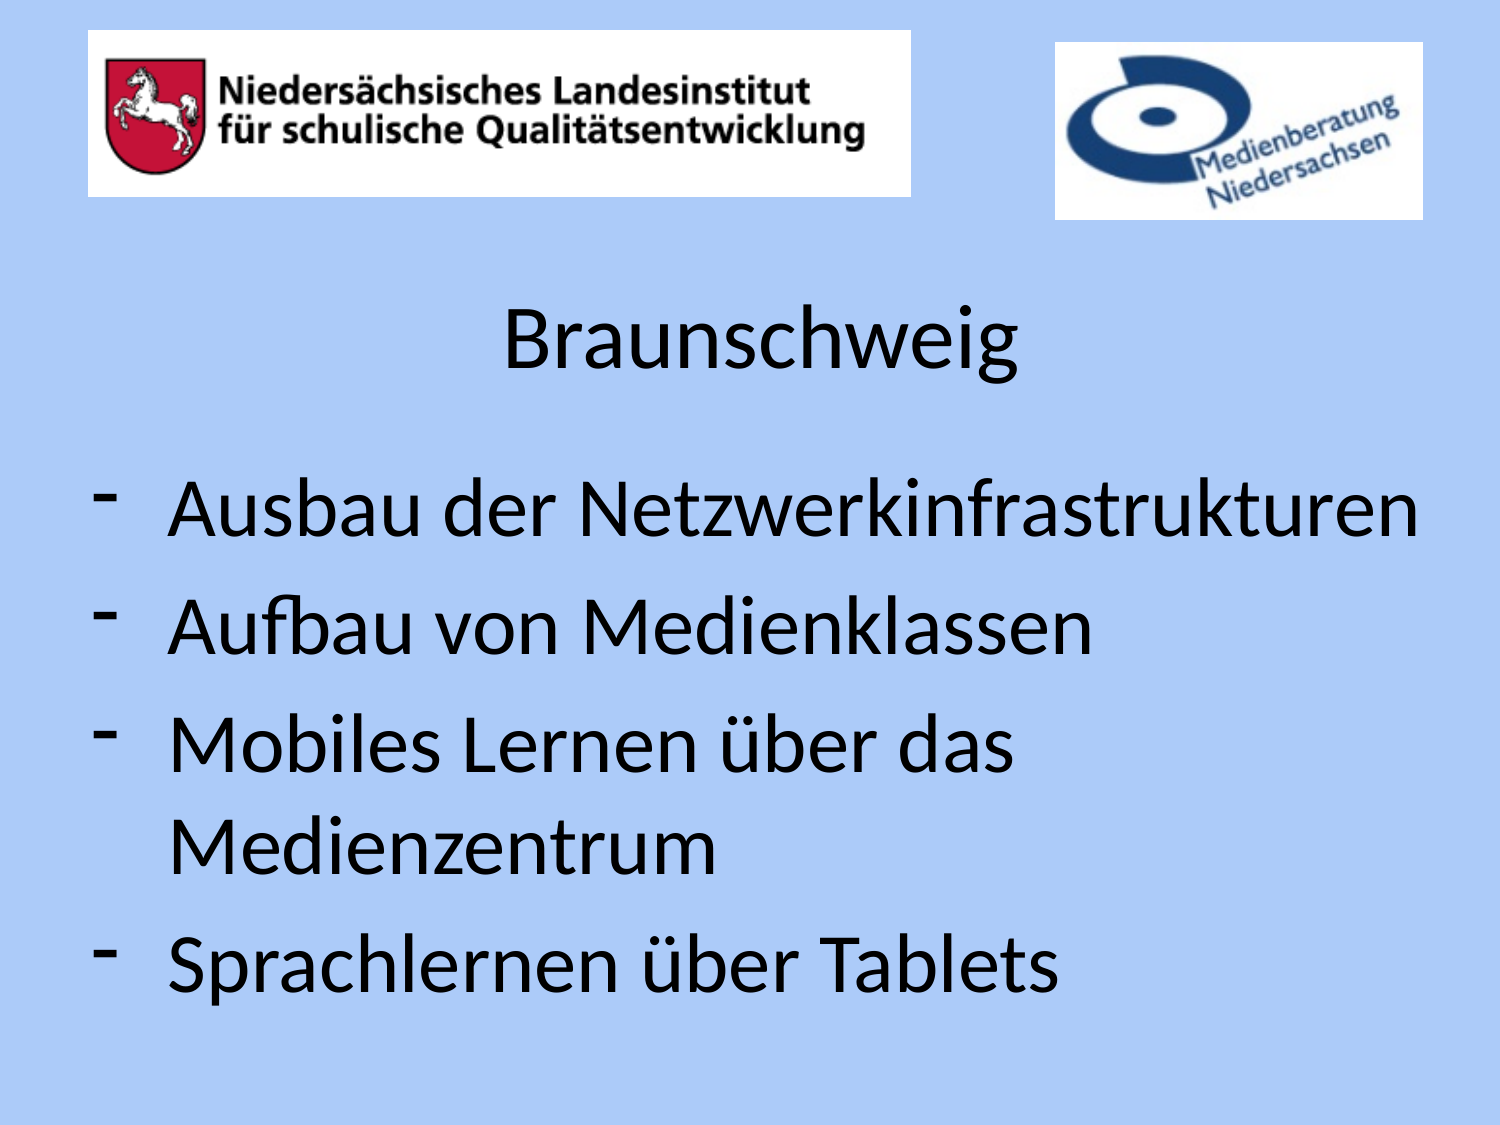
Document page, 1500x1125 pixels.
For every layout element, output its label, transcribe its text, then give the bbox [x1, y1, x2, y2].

picture [88, 30, 911, 197]
picture [1055, 42, 1423, 221]
subtitle Ausbau der Netzwerkinfrastrukturen Aufbau von Medienklassen Mobiles Lernen über das Medienzentrum Sprachlernen über Tablets [76, 444, 1447, 1035]
title Braunschweig [123, 231, 1399, 433]
